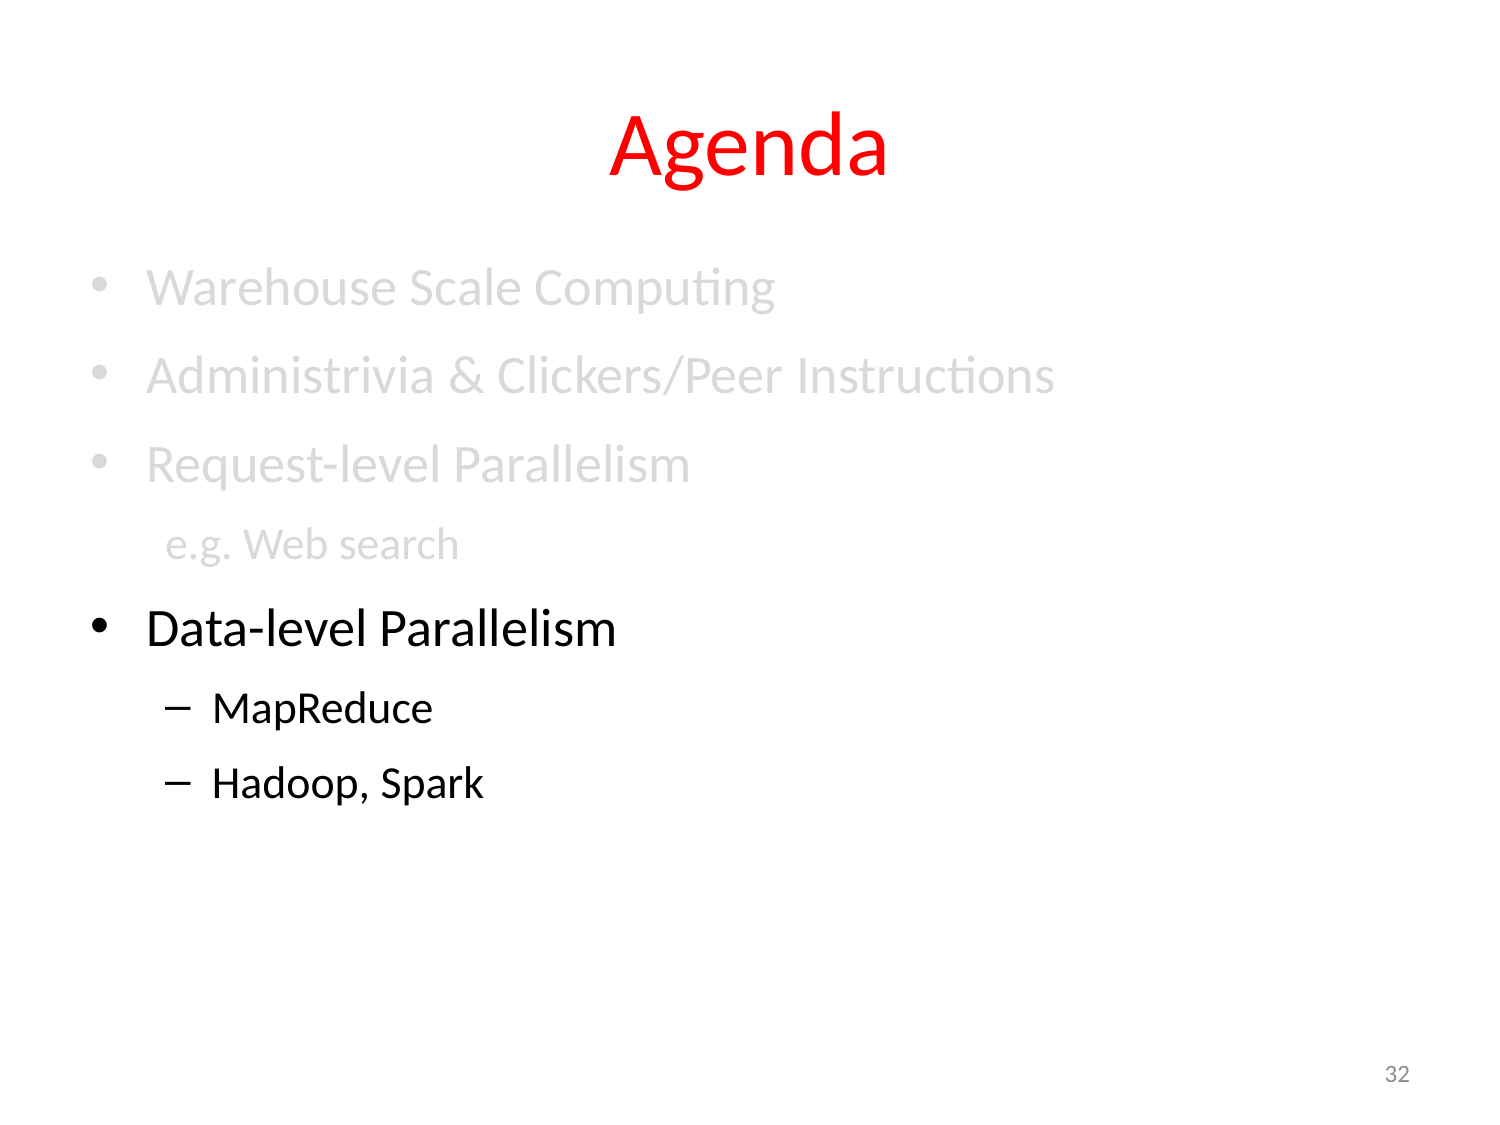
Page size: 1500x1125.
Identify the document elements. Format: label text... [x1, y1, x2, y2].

title Agenda [75, 45, 1425, 230]
list Warehouse Scale Computing Administrivia & Clickers/Peer Instructions Request-level Parallelism e.g. Web search Data-level Parallelism MapReduce Hadoop, Spark [75, 230, 1425, 1035]
slide_number 32 [1074, 1042, 1425, 1103]
